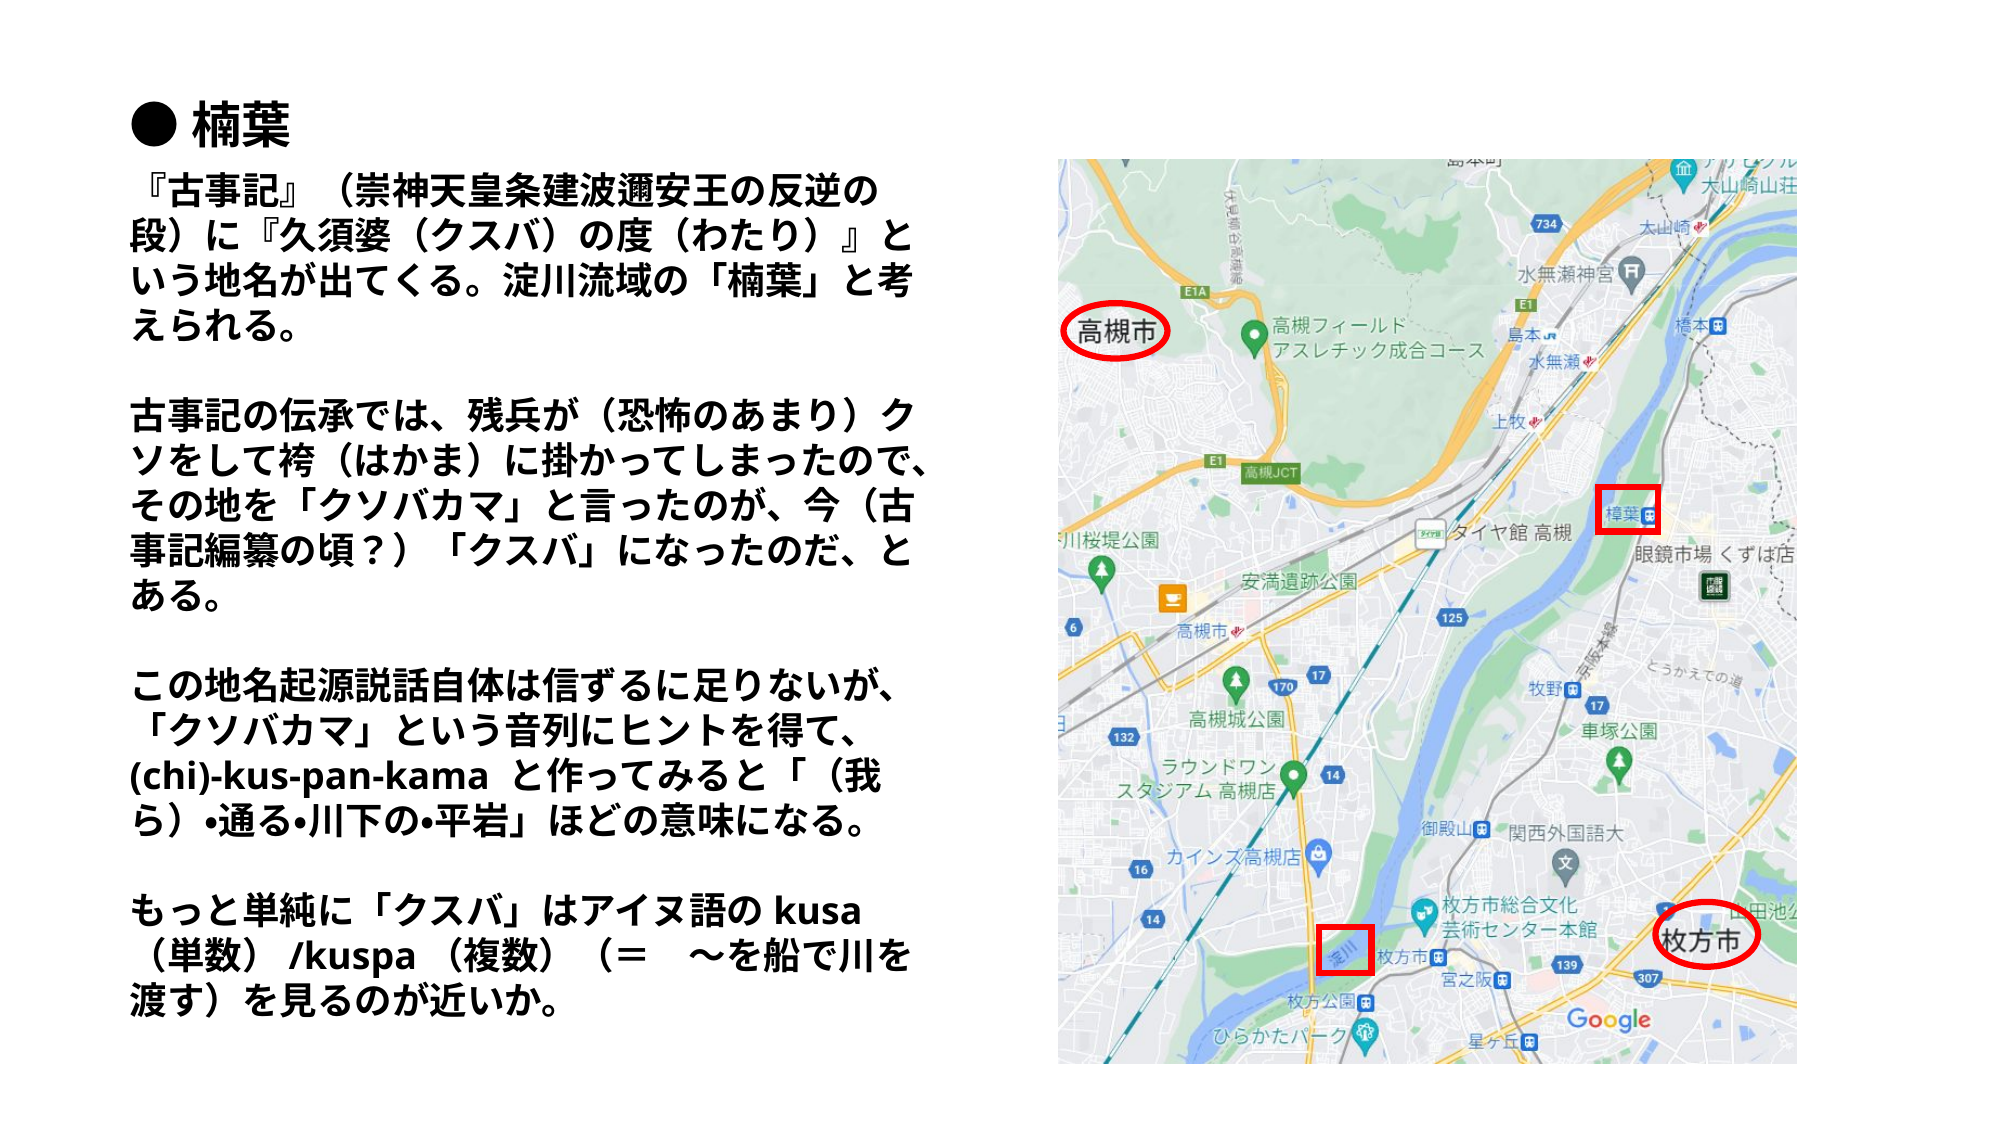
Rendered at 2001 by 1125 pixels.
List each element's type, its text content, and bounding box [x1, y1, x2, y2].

picture [1058, 159, 1797, 1064]
text_box ●楠葉 [114, 86, 395, 159]
text_box 『古事記』（崇神天皇条建波邇安王の反逆の段）に『久須婆（クスバ）の度（わたり）』という地名が出てくる。淀川流域の「楠葉」と考えられる。 古事記の伝承では、残兵が（恐怖のあまり）クソをして袴（はかま）に掛かってしまったので、その地を「クソバカマ」と言ったのが、今（古事記編纂の頃？）「クスバ」になったのだ、とある。 この地名起源説話自体は信ずるに足りないが、「クソバカマ」という音列にヒントを得て、 (chi)-kus-pan-kama と作ってみると「（我ら）・通る・川下の・平岩」ほどの意味になる。 もっと単純に「クスバ」はアイヌ語のkusa（単数）/kuspa（複数）（＝ ～を船で川を渡す）を見るのが近いか。 [114, 159, 949, 1030]
